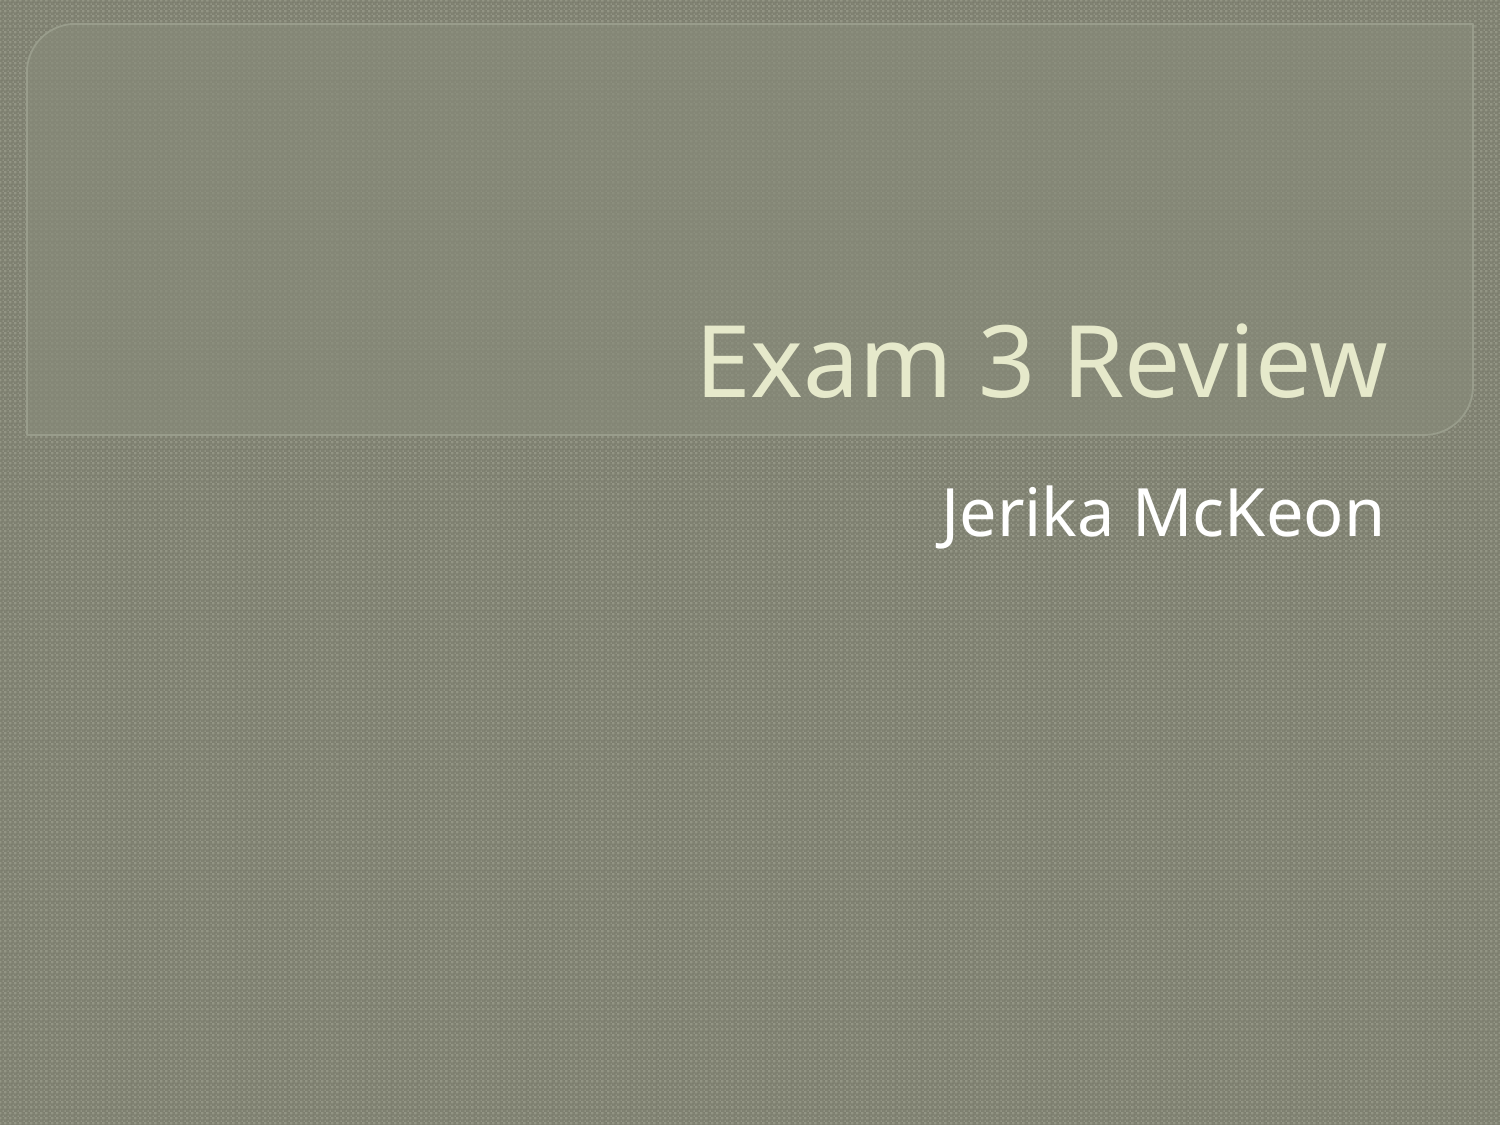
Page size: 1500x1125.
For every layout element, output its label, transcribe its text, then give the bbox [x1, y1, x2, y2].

title Exam 3 Review [76, 62, 1427, 425]
subtitle Jerika McKeon [350, 462, 1427, 750]
